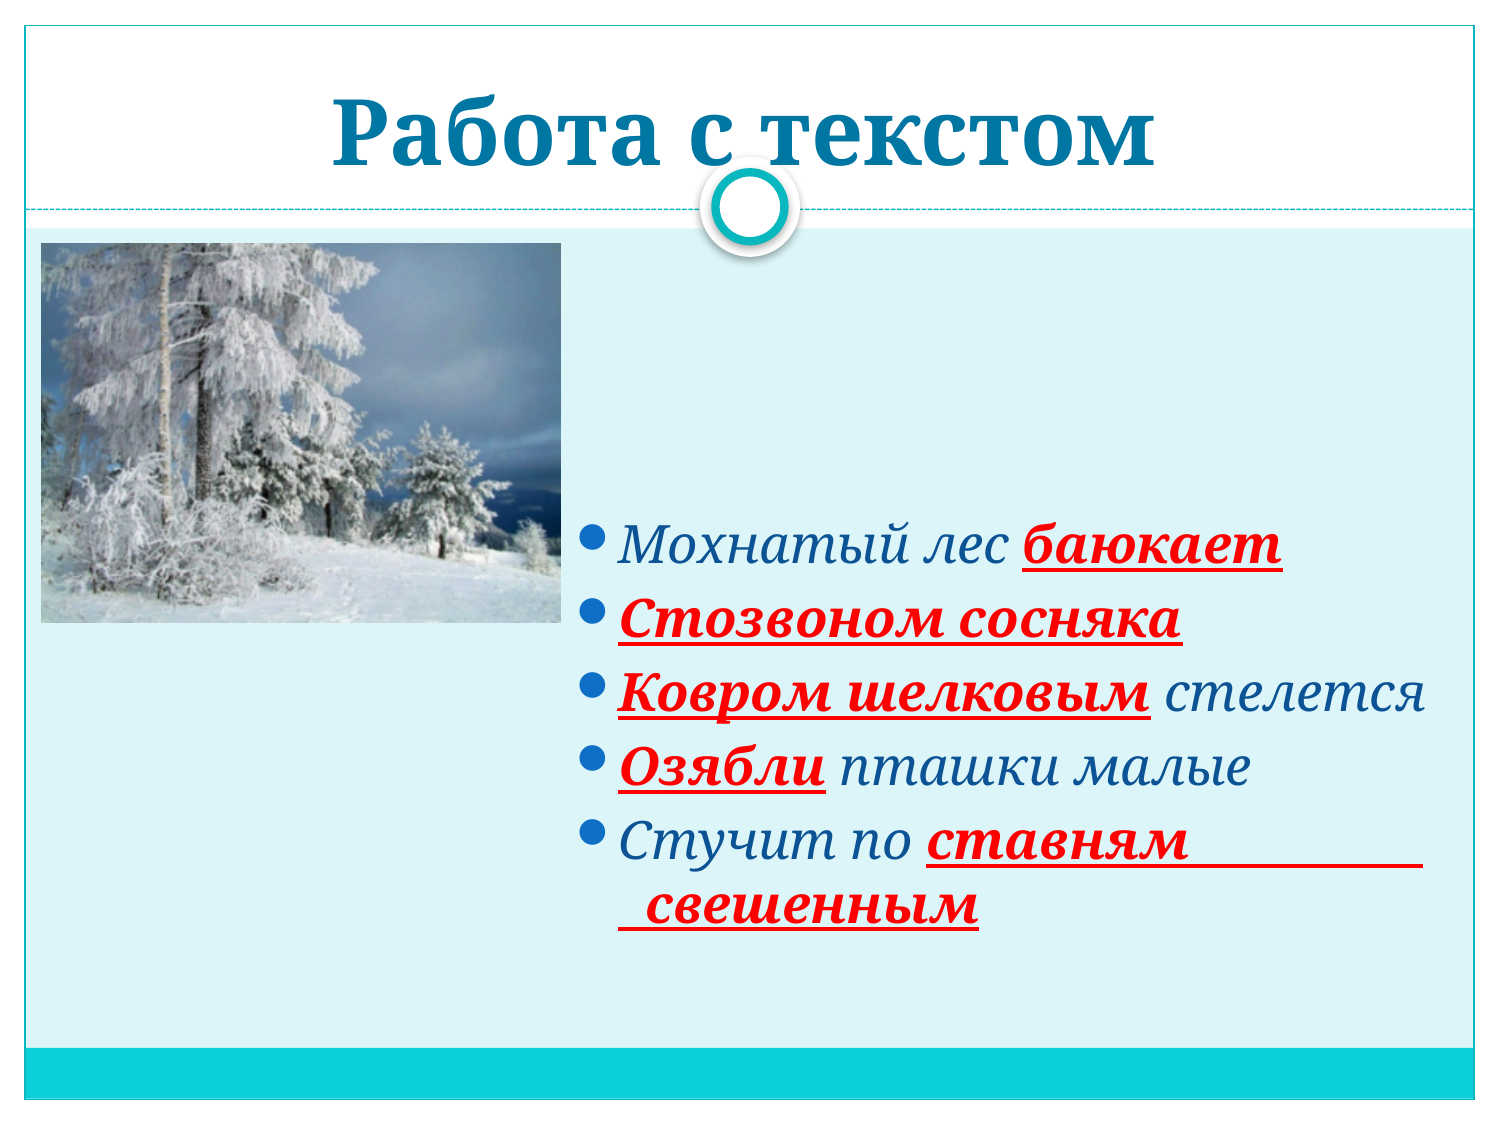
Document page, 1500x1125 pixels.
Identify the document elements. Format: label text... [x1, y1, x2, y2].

list Мохнатый лес баюкает Стозвоном сосняка Ковром шелковым стелется Озябли пташки малые Стучит по ставням свешенным [561, 503, 1445, 1001]
picture [41, 243, 562, 623]
text_box Работа с текстом [159, 66, 1329, 192]
